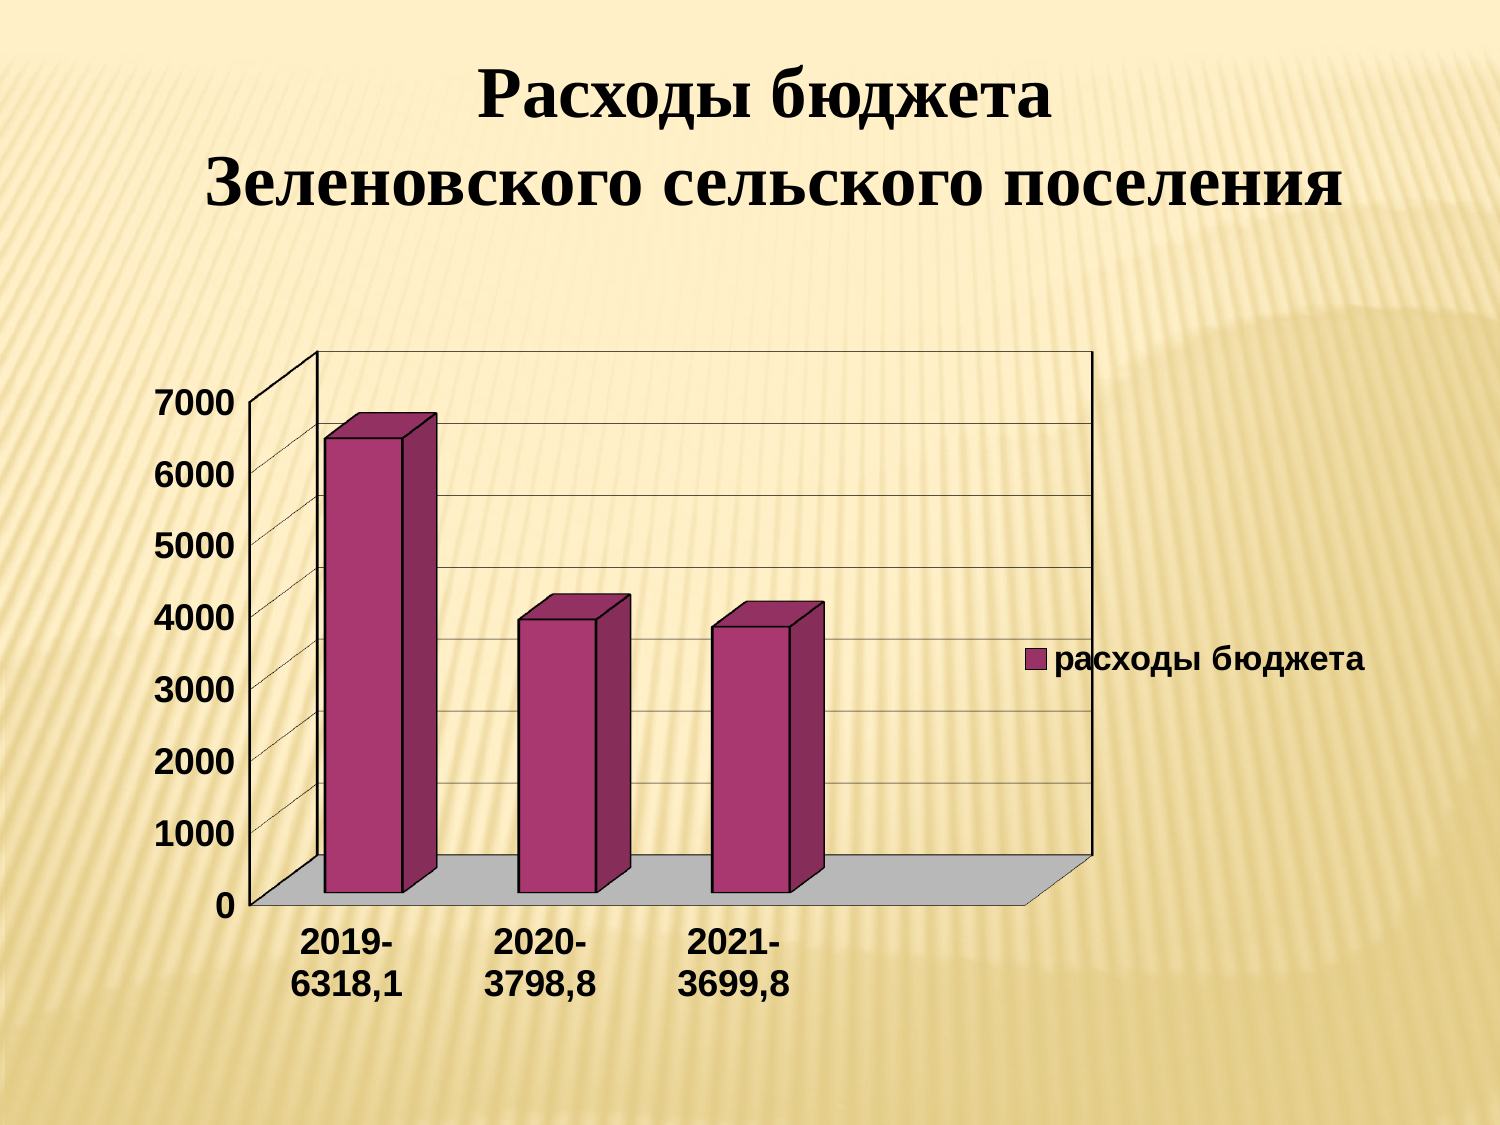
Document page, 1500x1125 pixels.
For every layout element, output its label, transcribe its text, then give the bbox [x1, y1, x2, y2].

text_box Расходы бюджета Зеленовского сельского поселения [99, 37, 1450, 225]
chart [87, 322, 1420, 1049]
